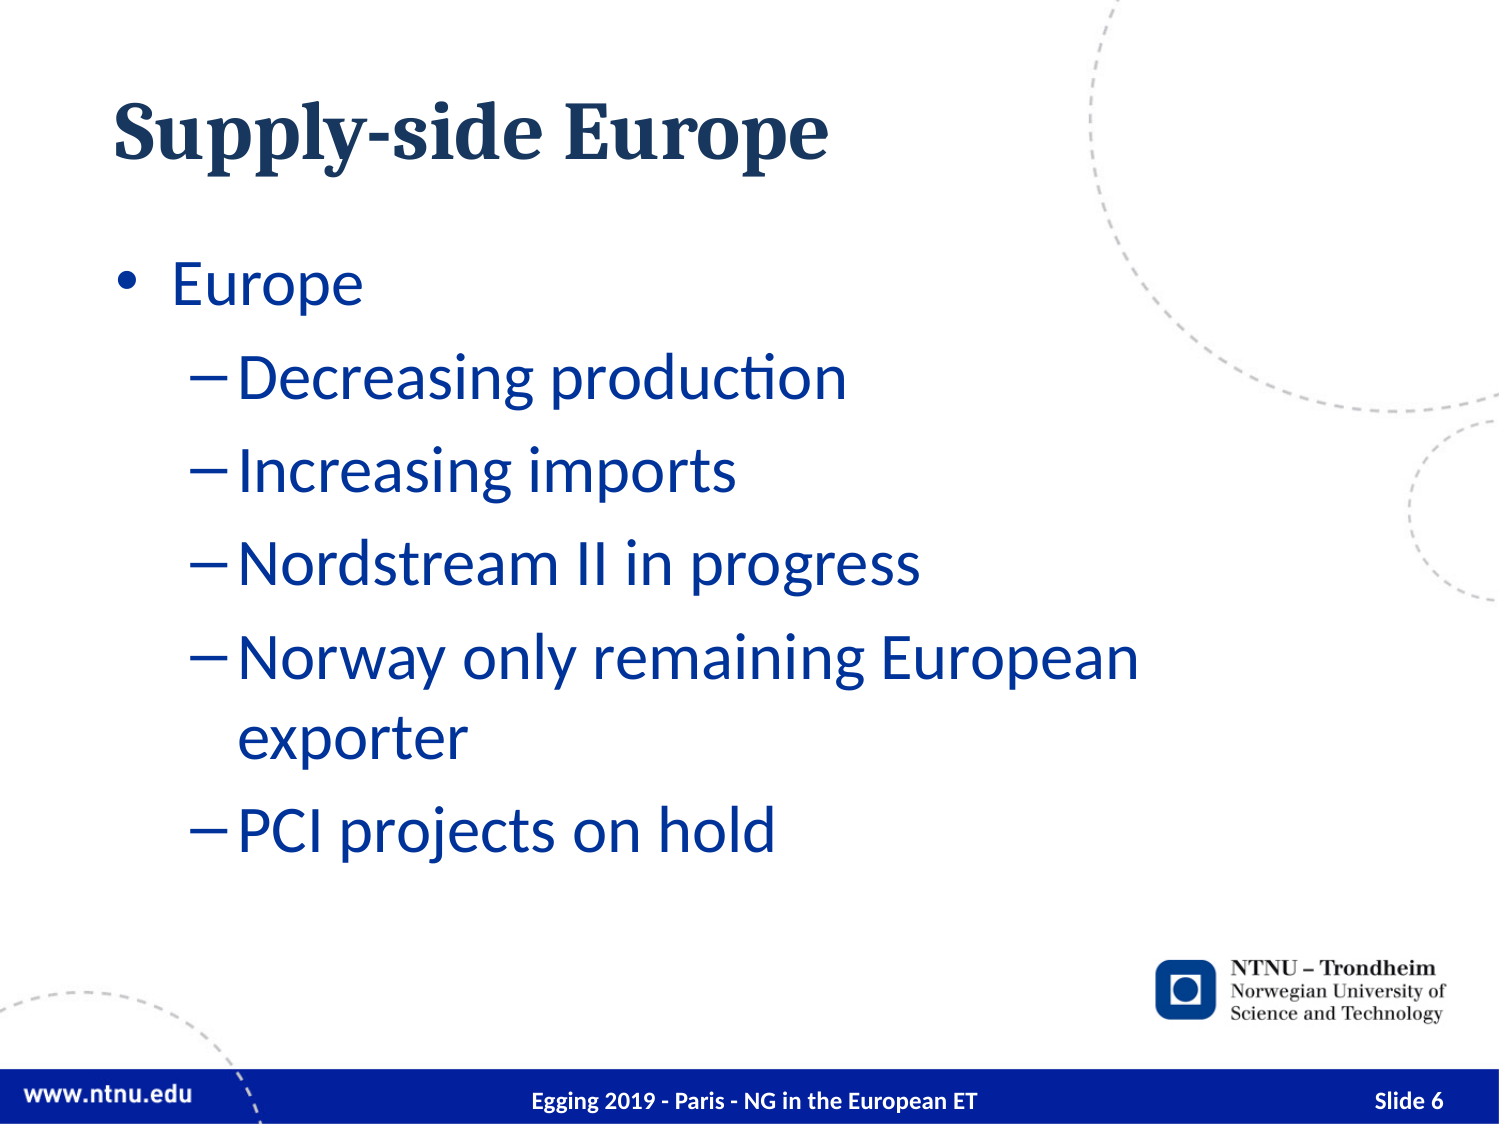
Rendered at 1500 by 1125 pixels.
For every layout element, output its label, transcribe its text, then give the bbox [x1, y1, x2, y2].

footer Egging 2019 - Paris - NG in the European ET [382, 1069, 1128, 1125]
title Supply-side Europe [100, 56, 1400, 197]
list Europe Decreasing production Increasing imports Nordstream II in progress Norway only remaining European exporter PCI projects on hold [100, 231, 1400, 1005]
slide_number 6 [1303, 1069, 1459, 1125]
picture [0, 0, 1500, 1125]
